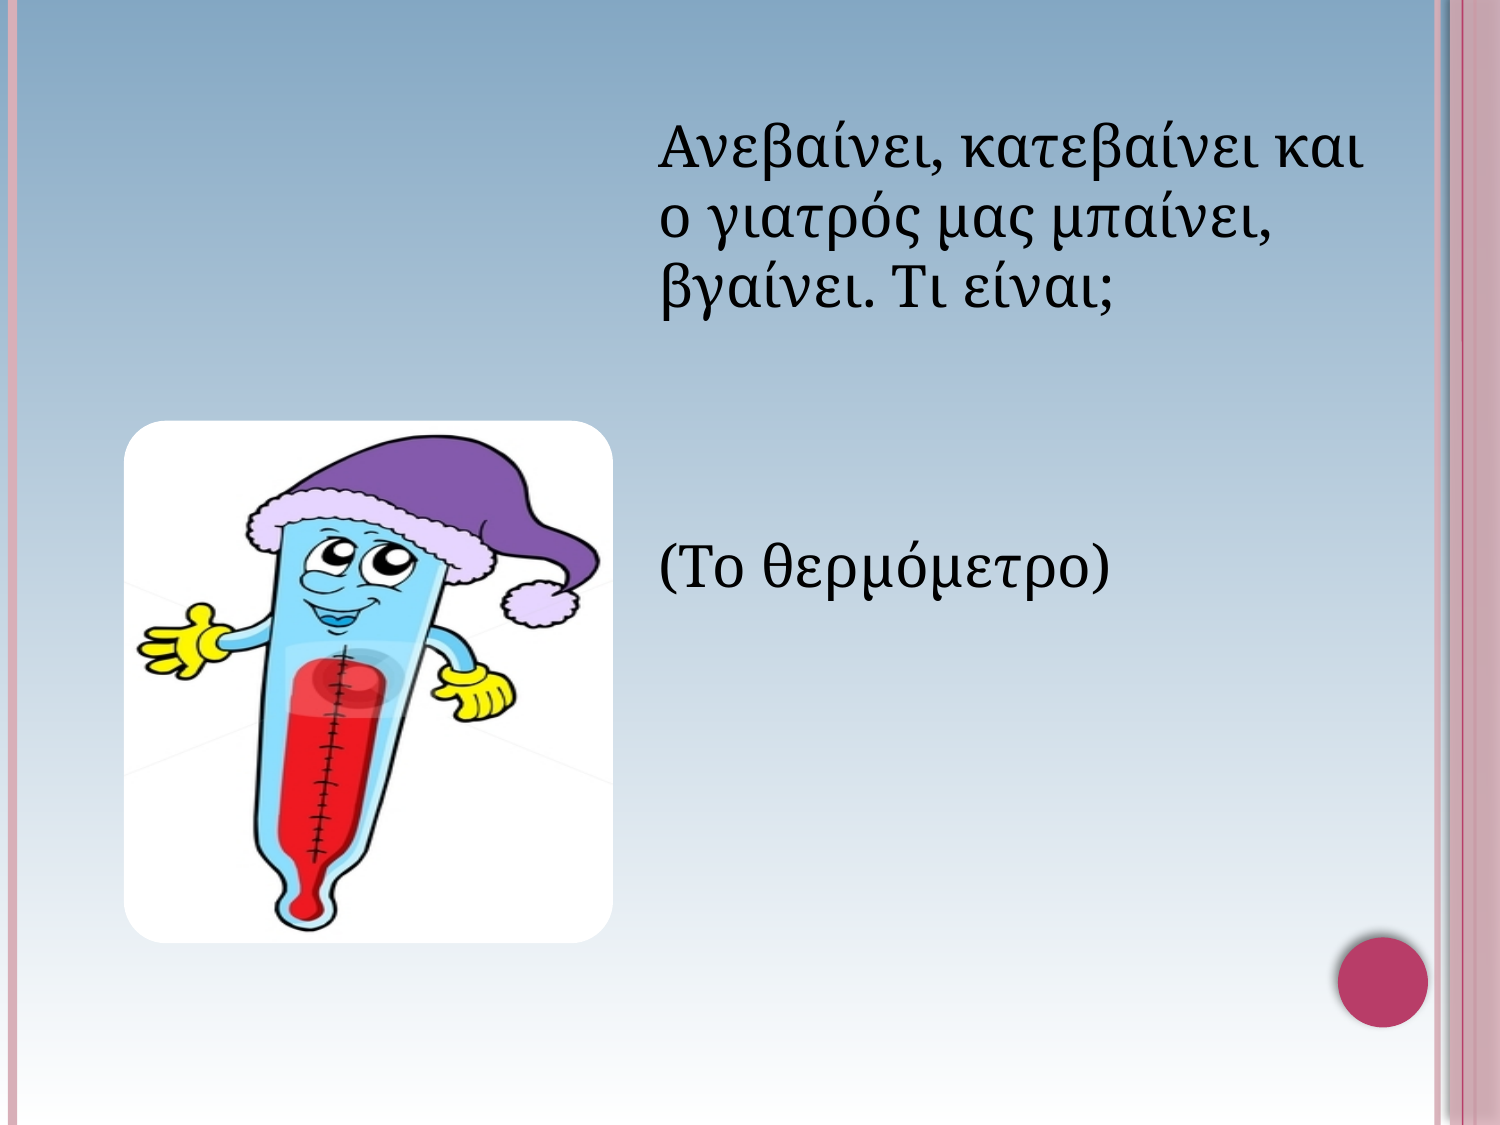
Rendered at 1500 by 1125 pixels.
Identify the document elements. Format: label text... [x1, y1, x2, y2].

picture [123, 420, 614, 944]
text_box Ανεβαίνει, κατεβαίνει και ο γιατρός μας μπαίνει, βγαίνει. Τι είναι; (Το θερμόμετρο) [643, 101, 1394, 607]
